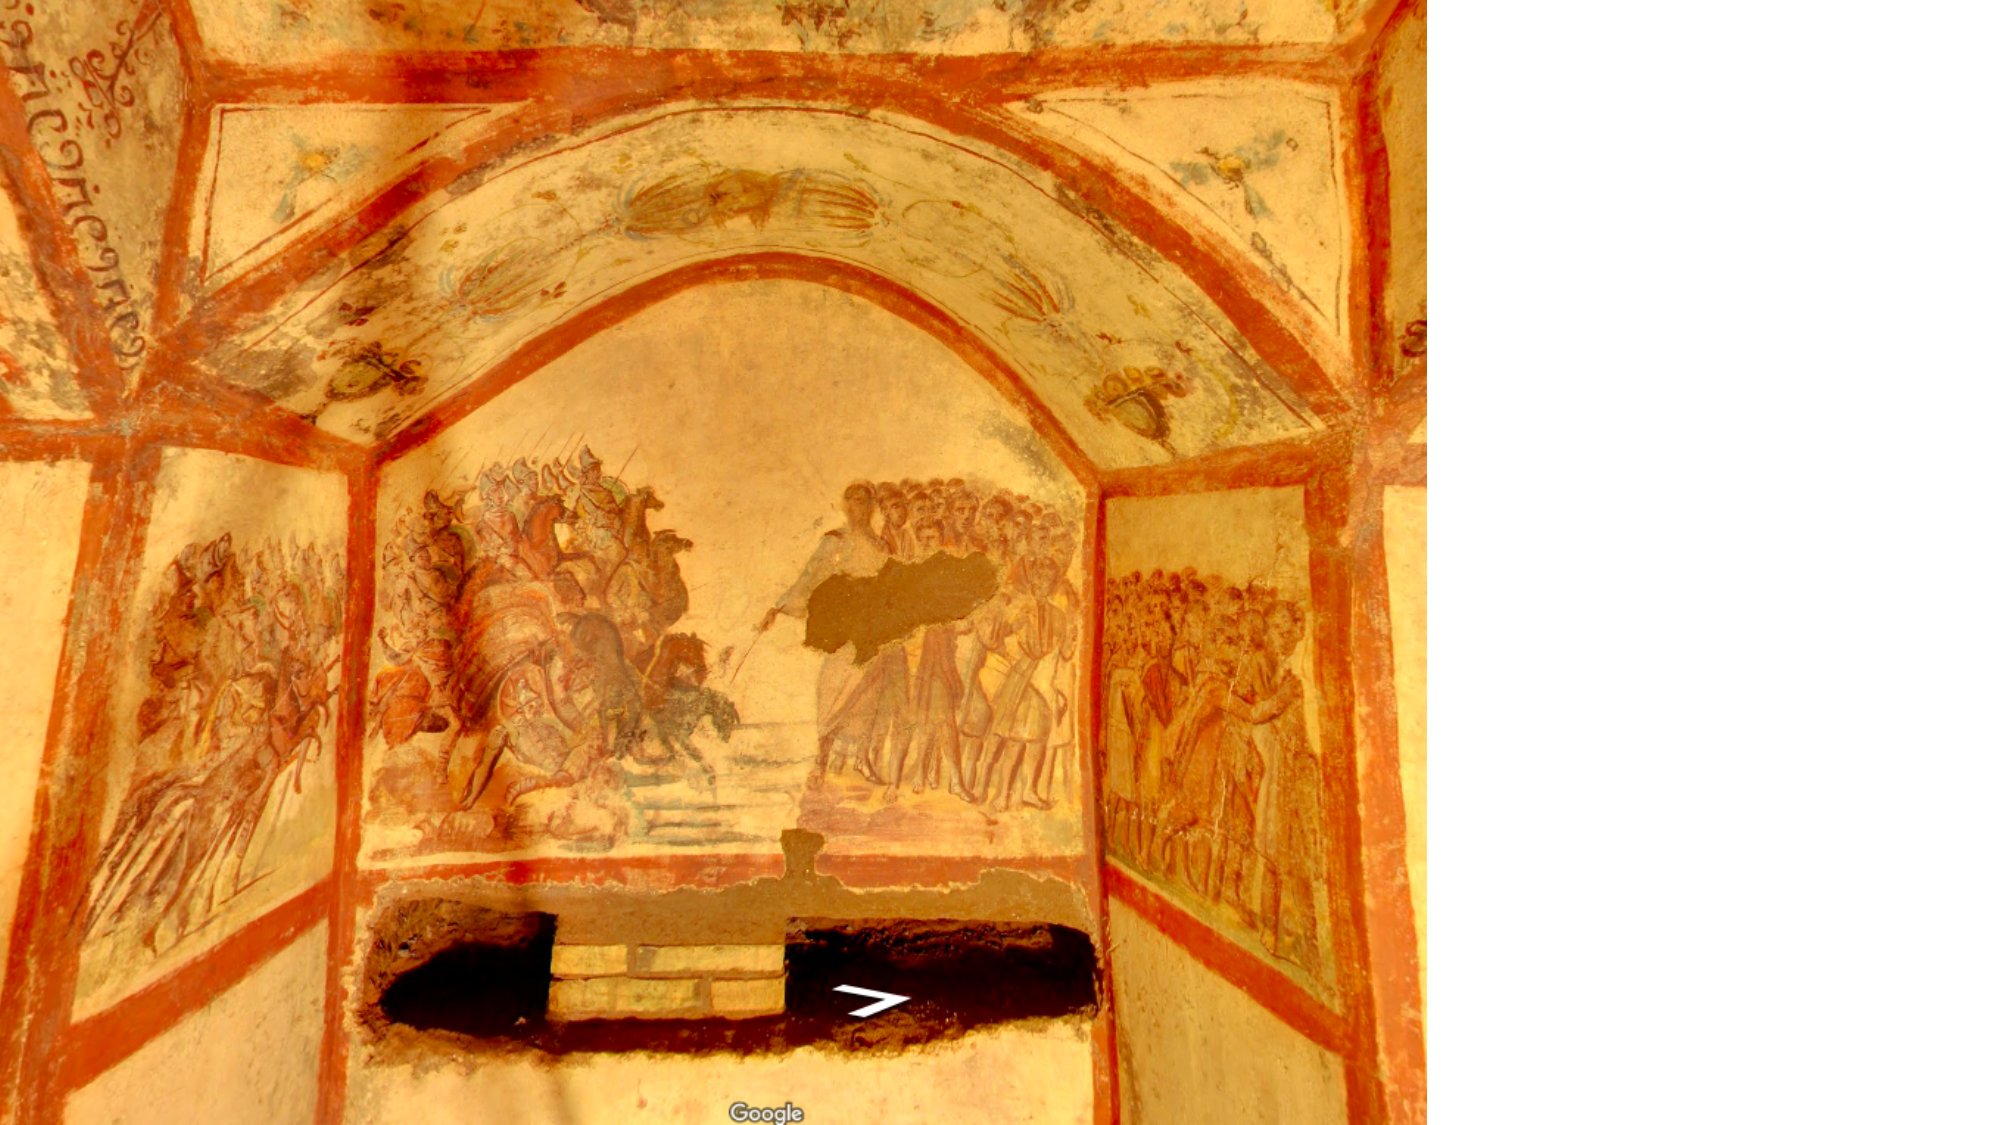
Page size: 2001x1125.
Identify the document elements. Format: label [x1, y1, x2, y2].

list [0, 0, 1427, 1125]
